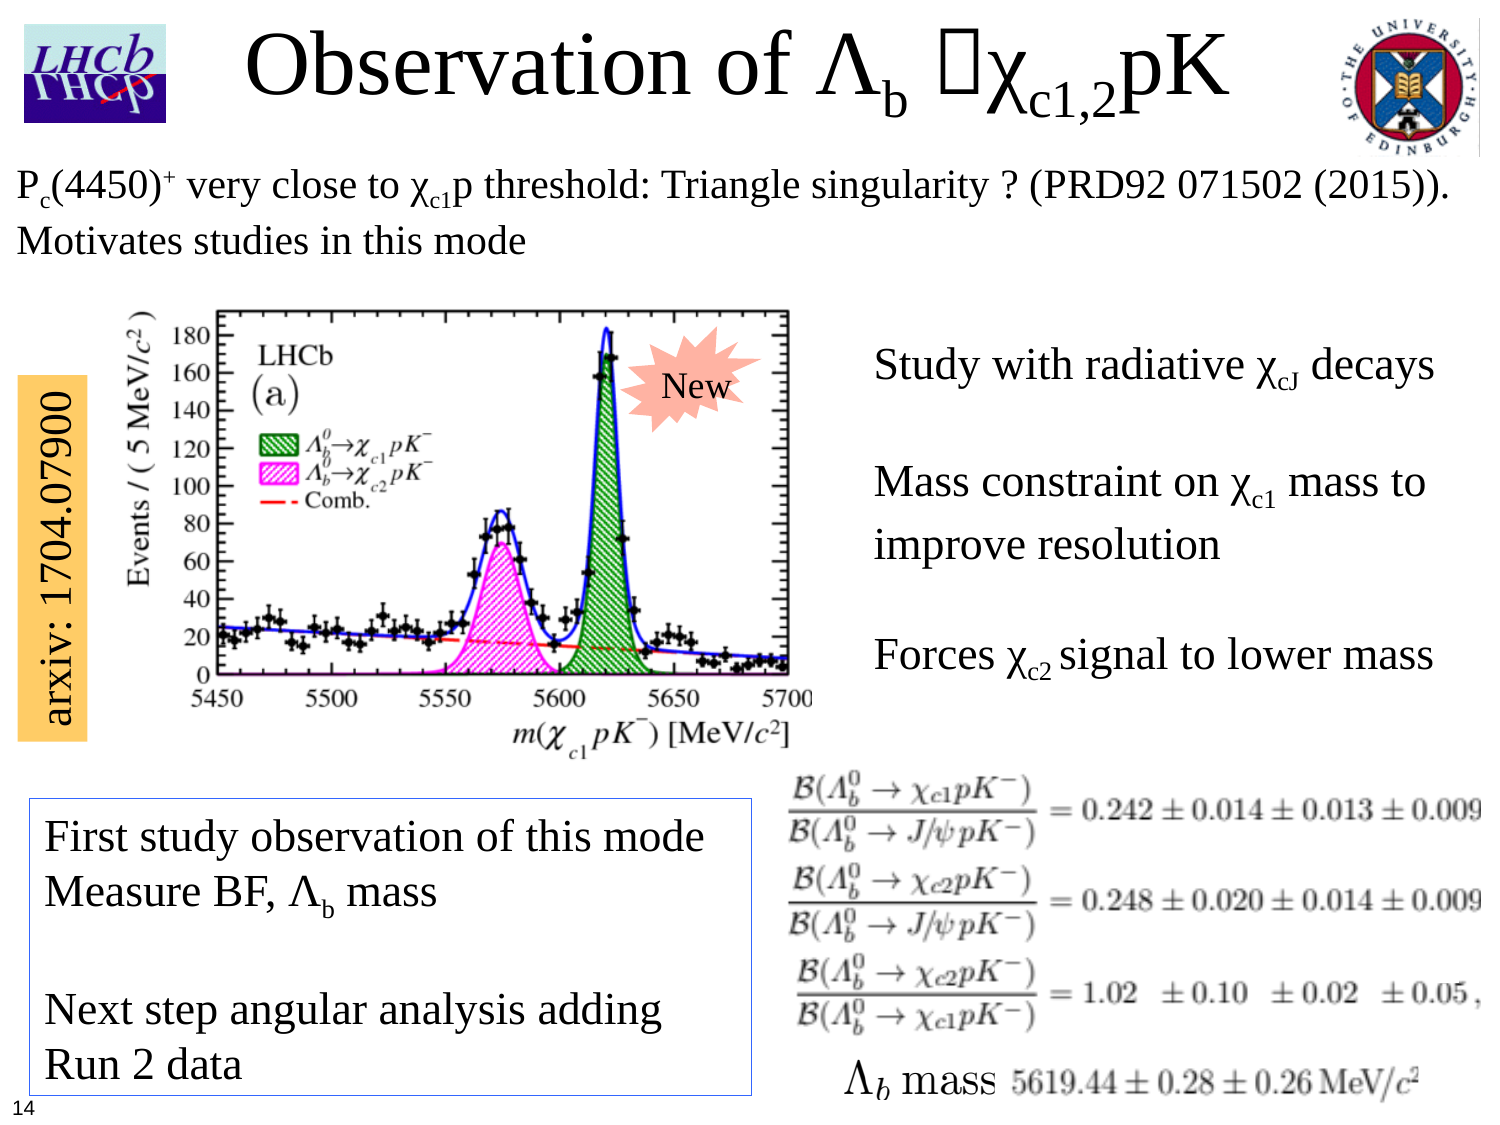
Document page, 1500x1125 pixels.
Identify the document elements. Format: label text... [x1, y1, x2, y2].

picture [1009, 1058, 1419, 1107]
text_box Study with radiative χcJ decays Mass constraint on χc1 mass to improve resolution Forces χc2 signal to lower mass [858, 326, 1451, 694]
text_box First study observation of this mode Measure BF, Λb mass Next step angular analysis adding Run 2 data [29, 798, 752, 1096]
picture [24, 24, 167, 123]
picture [1340, 18, 1481, 158]
text_box arxiv: 1704.07900 [17, 375, 88, 742]
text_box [763, 762, 1482, 1051]
picture [844, 1058, 995, 1101]
slide_number 14 [0, 1087, 50, 1125]
text_box Pc(4450)+ very close to χc1p threshold: Triangle singularity ? (PRD92 071502 (2015)). Motivates studies in this mode [1, 148, 1487, 271]
picture [123, 290, 812, 764]
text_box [619, 325, 762, 433]
title Observation of Λb χc1,2pK [100, 0, 1376, 148]
